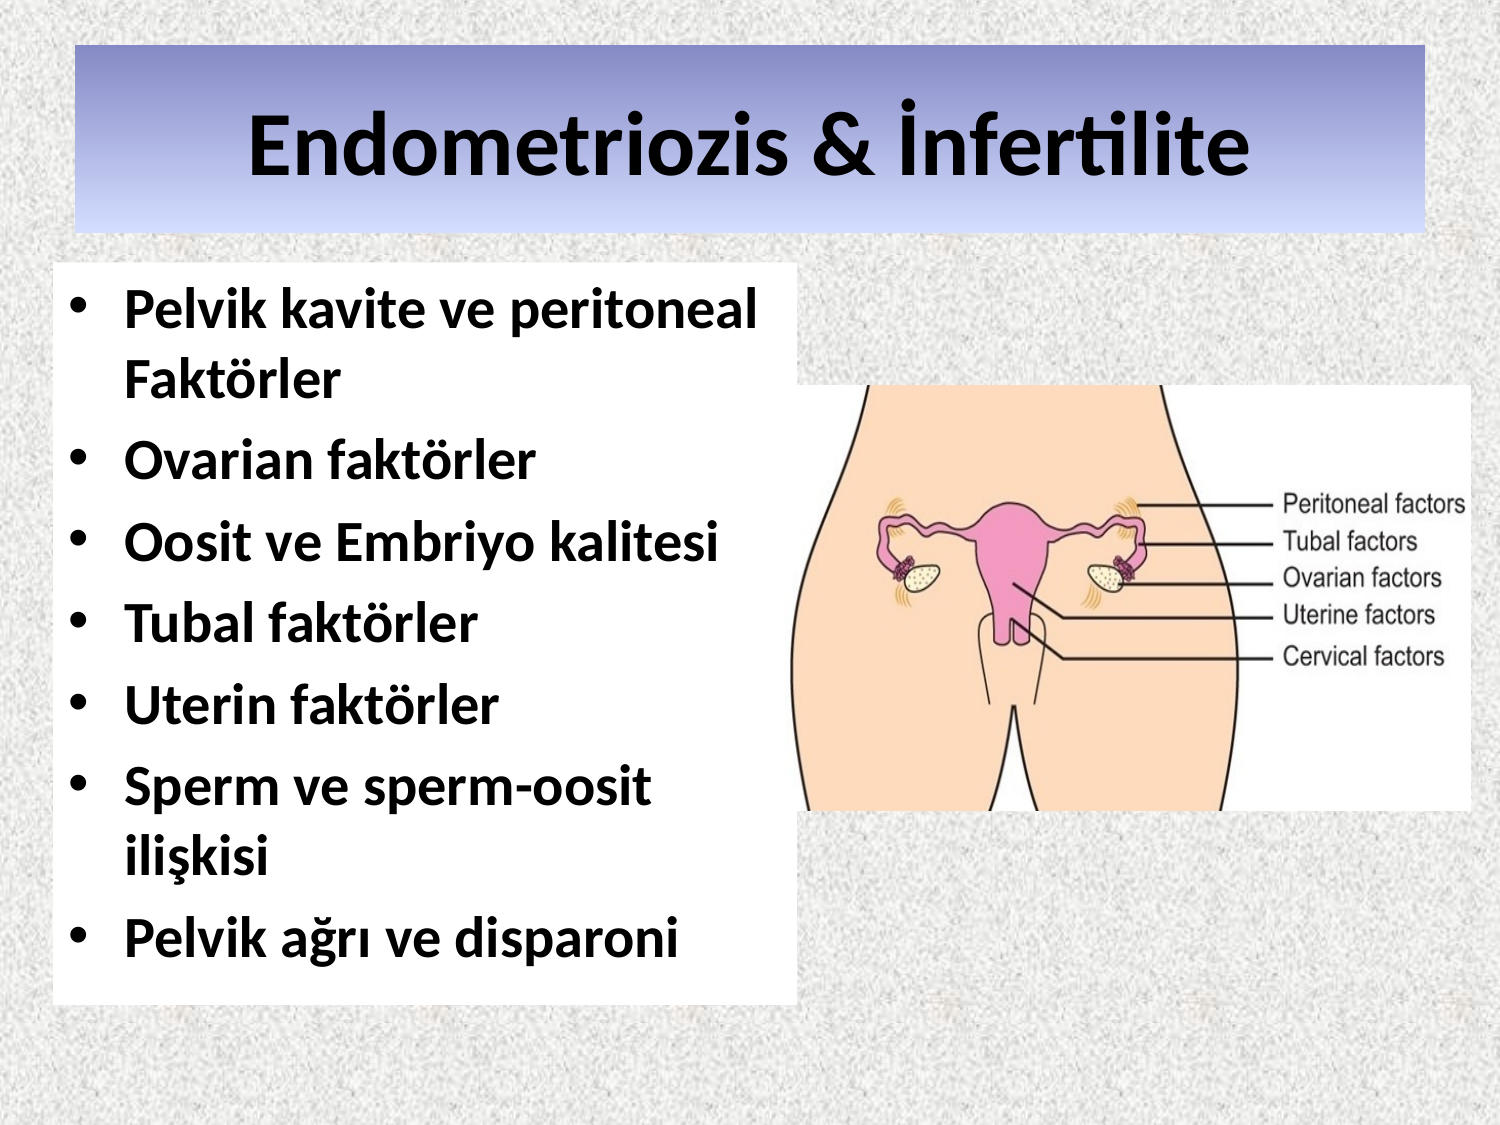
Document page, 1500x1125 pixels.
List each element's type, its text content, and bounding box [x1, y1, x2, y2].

list Pelvik kavite ve peritoneal Faktörler Ovarian faktörler Oosit ve Embriyo kalitesi Tubal faktörler Uterin faktörler Sperm ve sperm-oosit ilişkisi Pelvik ağrı ve disparoni [53, 262, 798, 1005]
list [785, 385, 1471, 811]
picture [0, 0, 1500, 1125]
title Endometriozis & İnfertilite [75, 45, 1425, 233]
